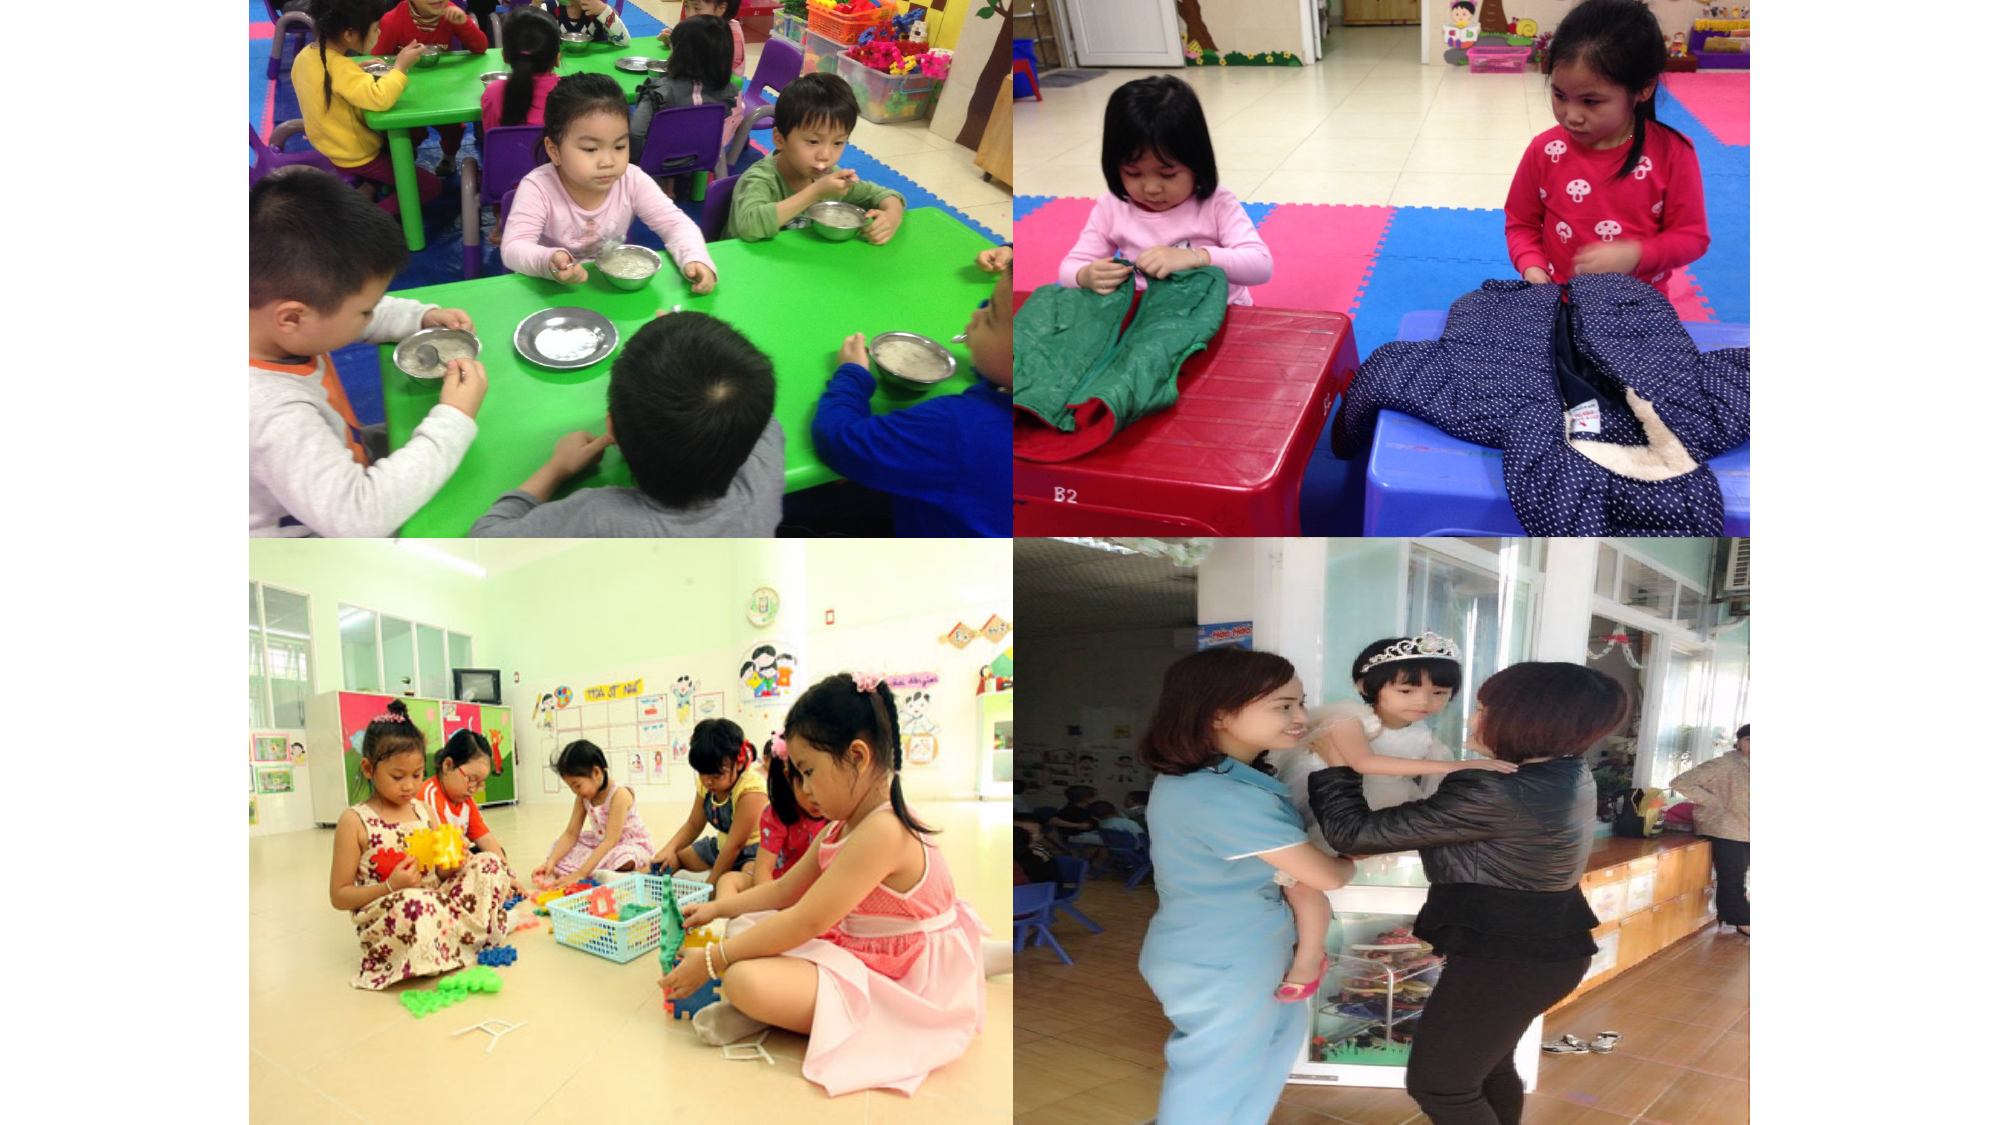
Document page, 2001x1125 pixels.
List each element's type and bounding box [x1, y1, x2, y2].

picture [249, 0, 1750, 1125]
